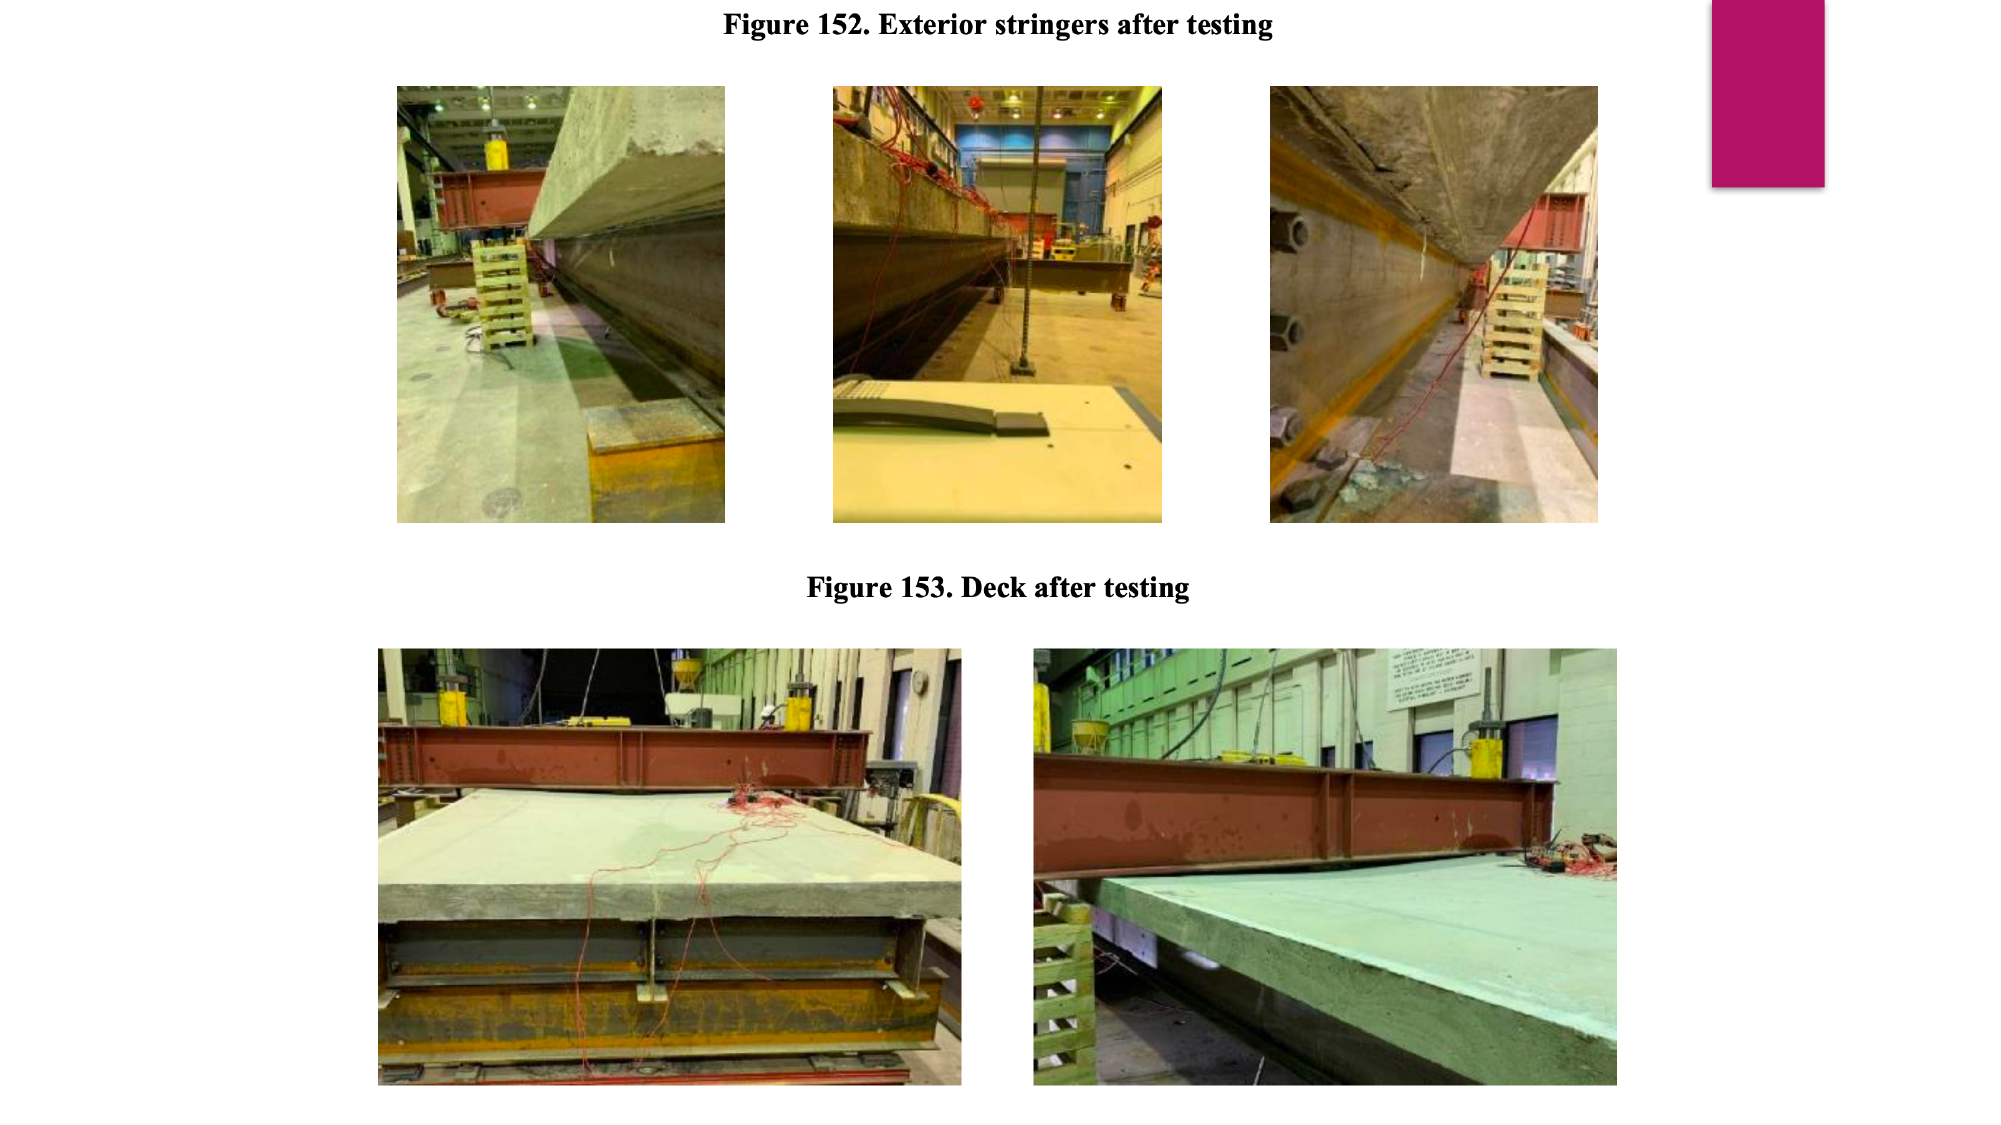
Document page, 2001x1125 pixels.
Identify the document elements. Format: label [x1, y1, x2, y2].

picture [320, 0, 1680, 1125]
